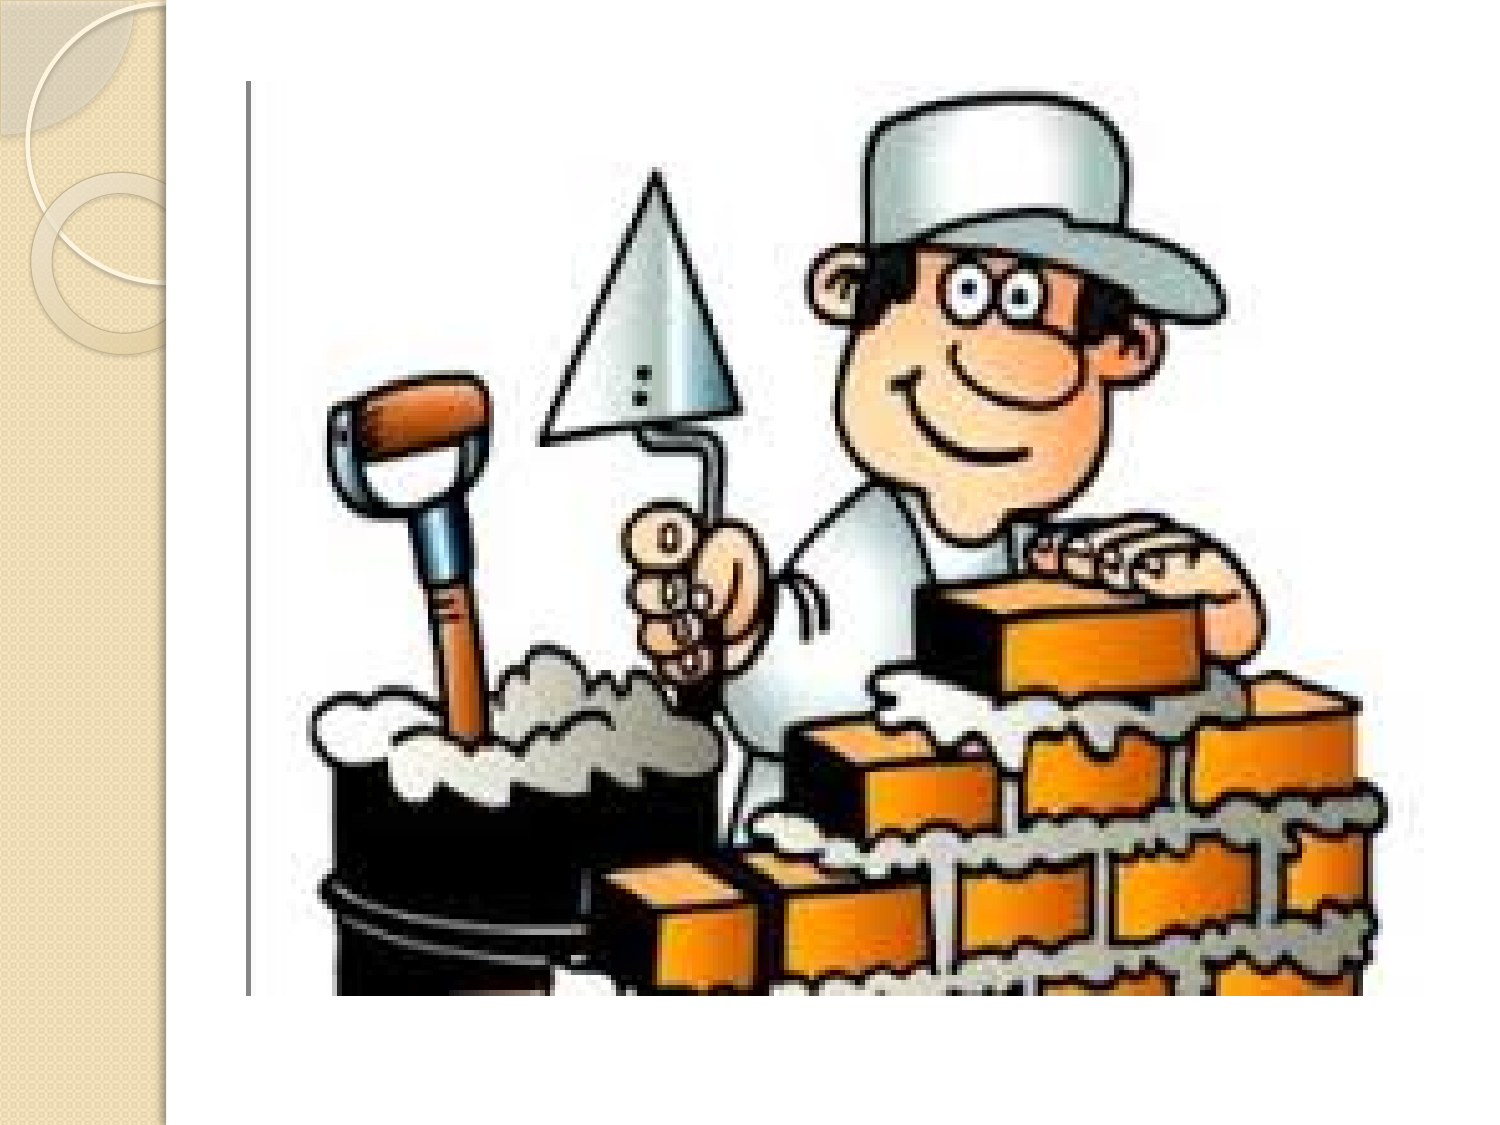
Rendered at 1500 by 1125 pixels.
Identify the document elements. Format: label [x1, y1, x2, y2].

list [245, 81, 1466, 997]
